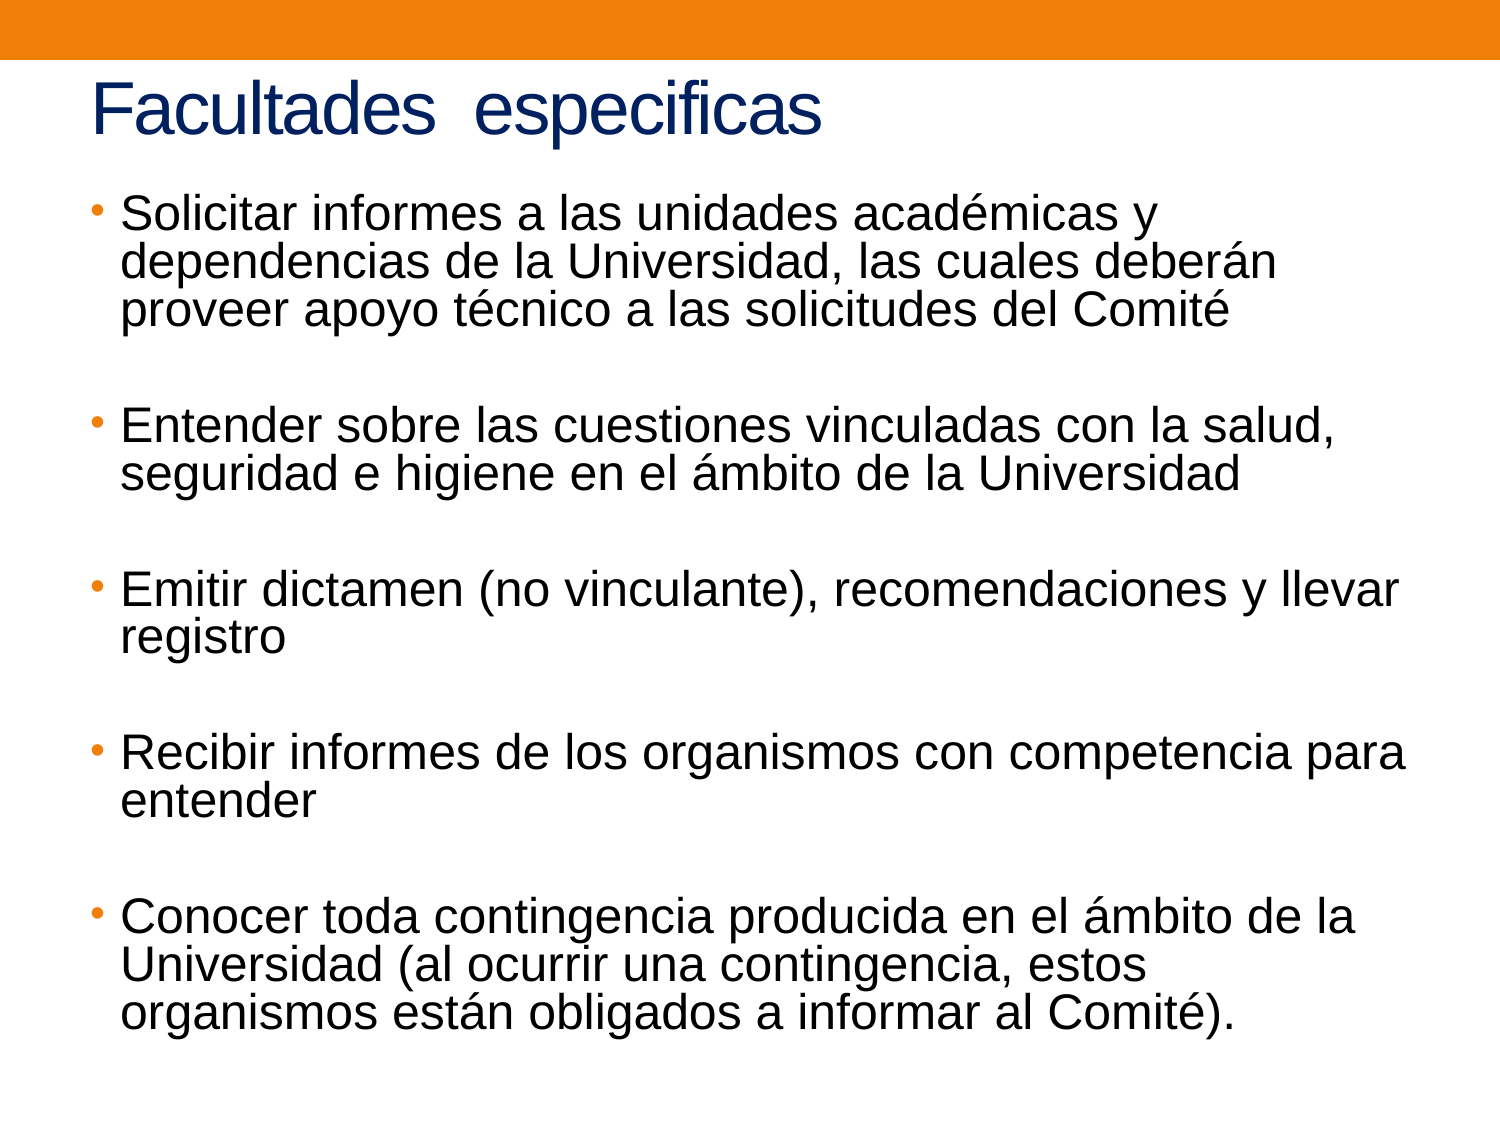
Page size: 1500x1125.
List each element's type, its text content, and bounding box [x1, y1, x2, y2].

list Solicitar informes a las unidades académicas y dependencias de la Universidad, las cuales deberán proveer apoyo técnico a las solicitudes del Comité Entender sobre las cuestiones vinculadas con la salud, seguridad e higiene en el ámbito de la Universidad Emitir dictamen (no vinculante), recomendaciones y llevar registro Recibir informes de los organismos con competencia para entender Conocer toda contingencia producida en el ámbito de la Universidad (al ocurrir una contingencia, estos organismos están obligados a informar al Comité). [75, 184, 1425, 1125]
title Facultades especificas [75, 47, 1425, 161]
